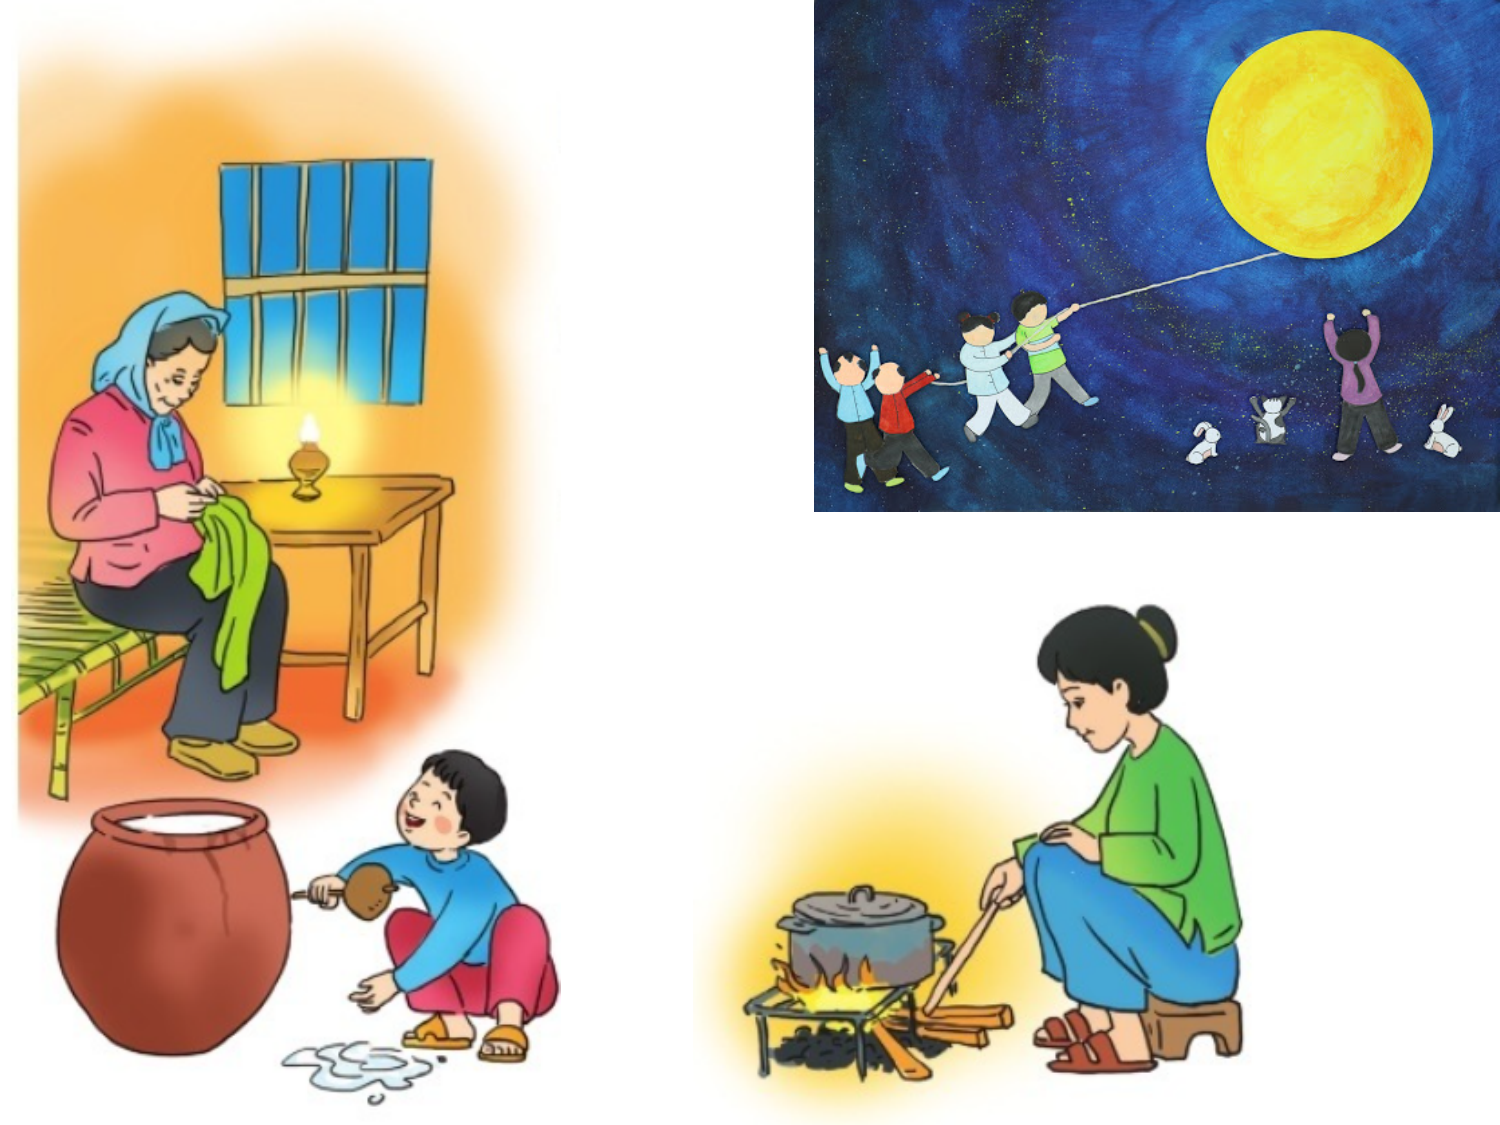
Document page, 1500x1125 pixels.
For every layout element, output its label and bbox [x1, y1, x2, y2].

picture [693, 585, 1293, 1125]
picture [814, 0, 1500, 512]
picture [11, 0, 561, 1125]
